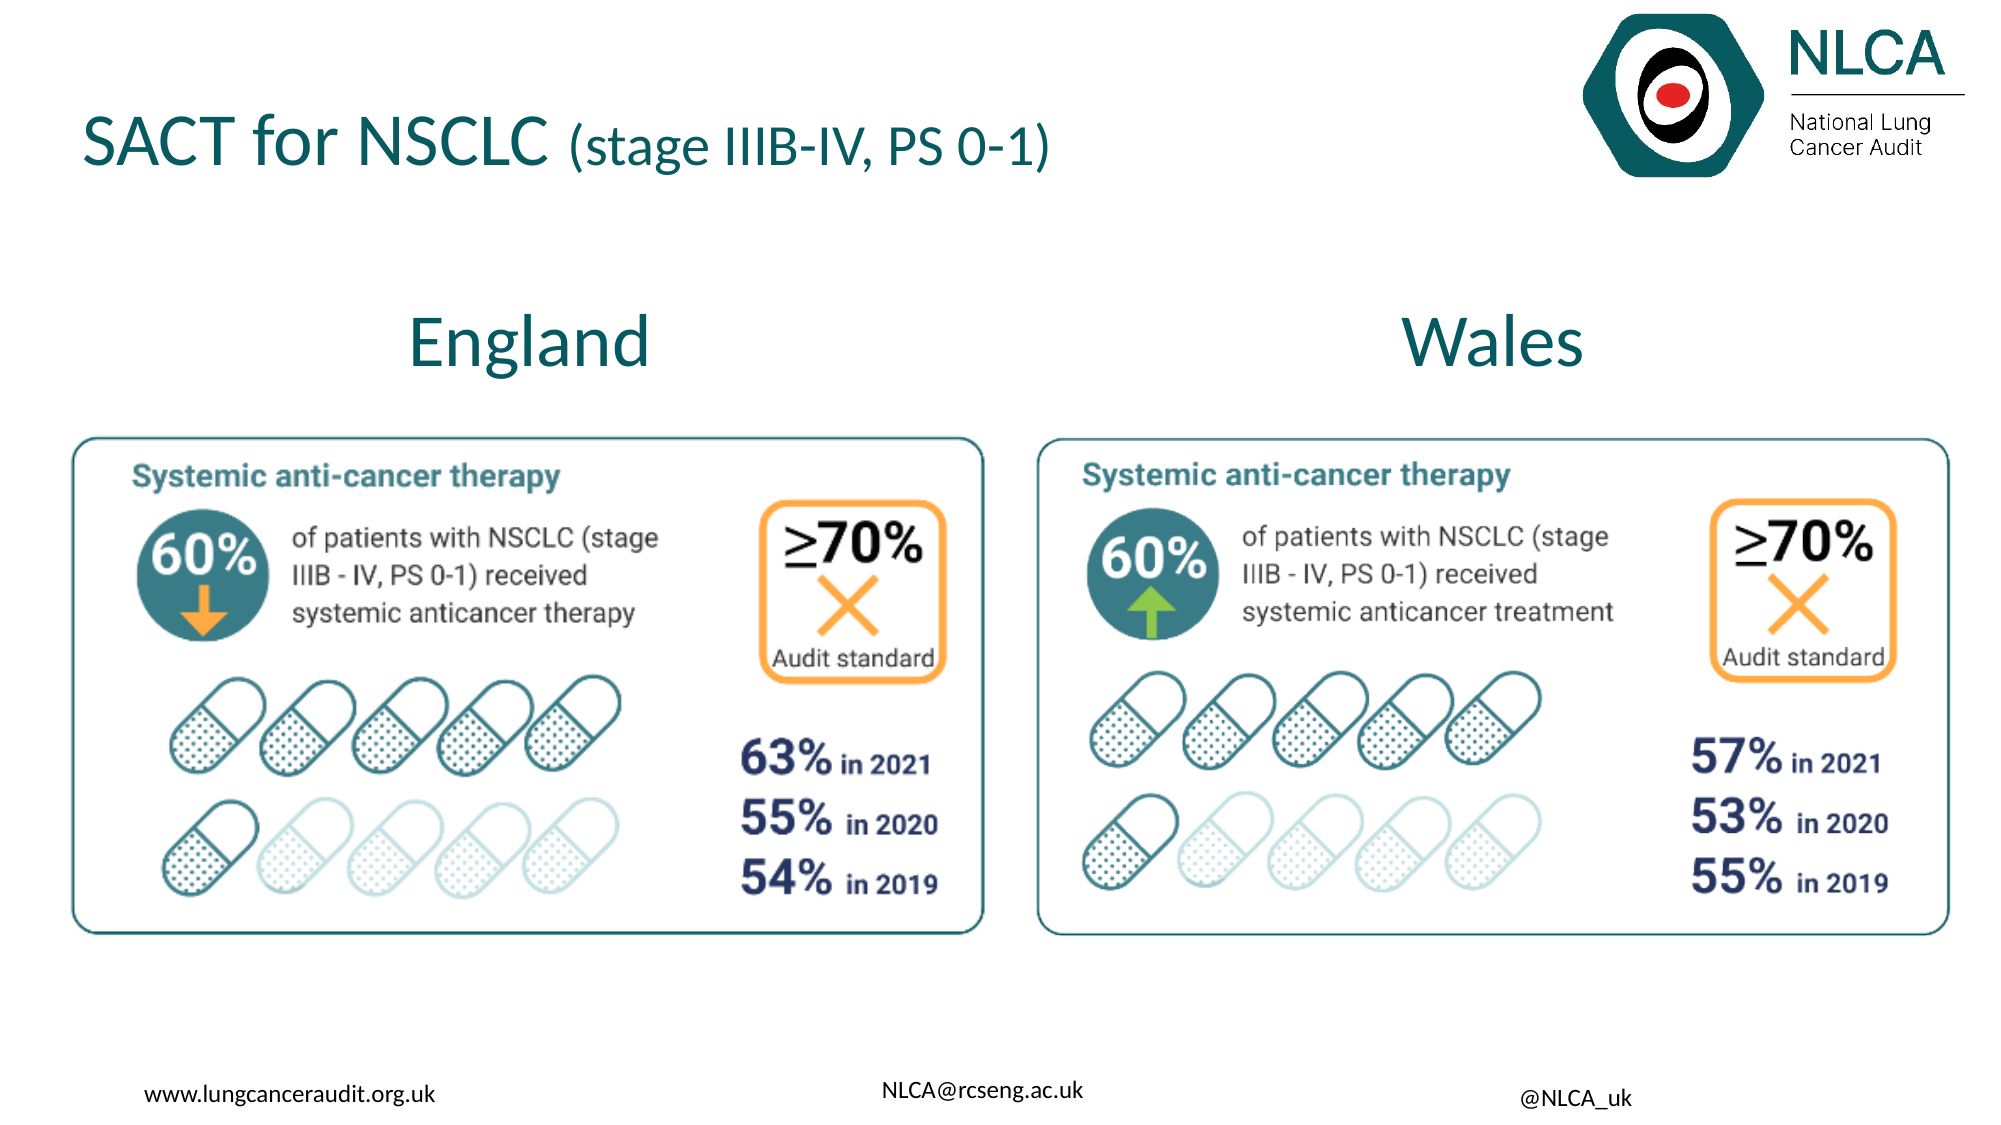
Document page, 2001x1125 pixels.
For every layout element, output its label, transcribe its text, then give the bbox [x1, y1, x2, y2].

text_box England [386, 274, 674, 410]
picture [62, 429, 998, 951]
text_box Wales [1349, 274, 1637, 410]
picture [1581, 12, 1971, 178]
picture [1024, 427, 1962, 946]
title SACT for NSCLC (stage IIIB-IV, PS 0-1) [67, 77, 1793, 206]
